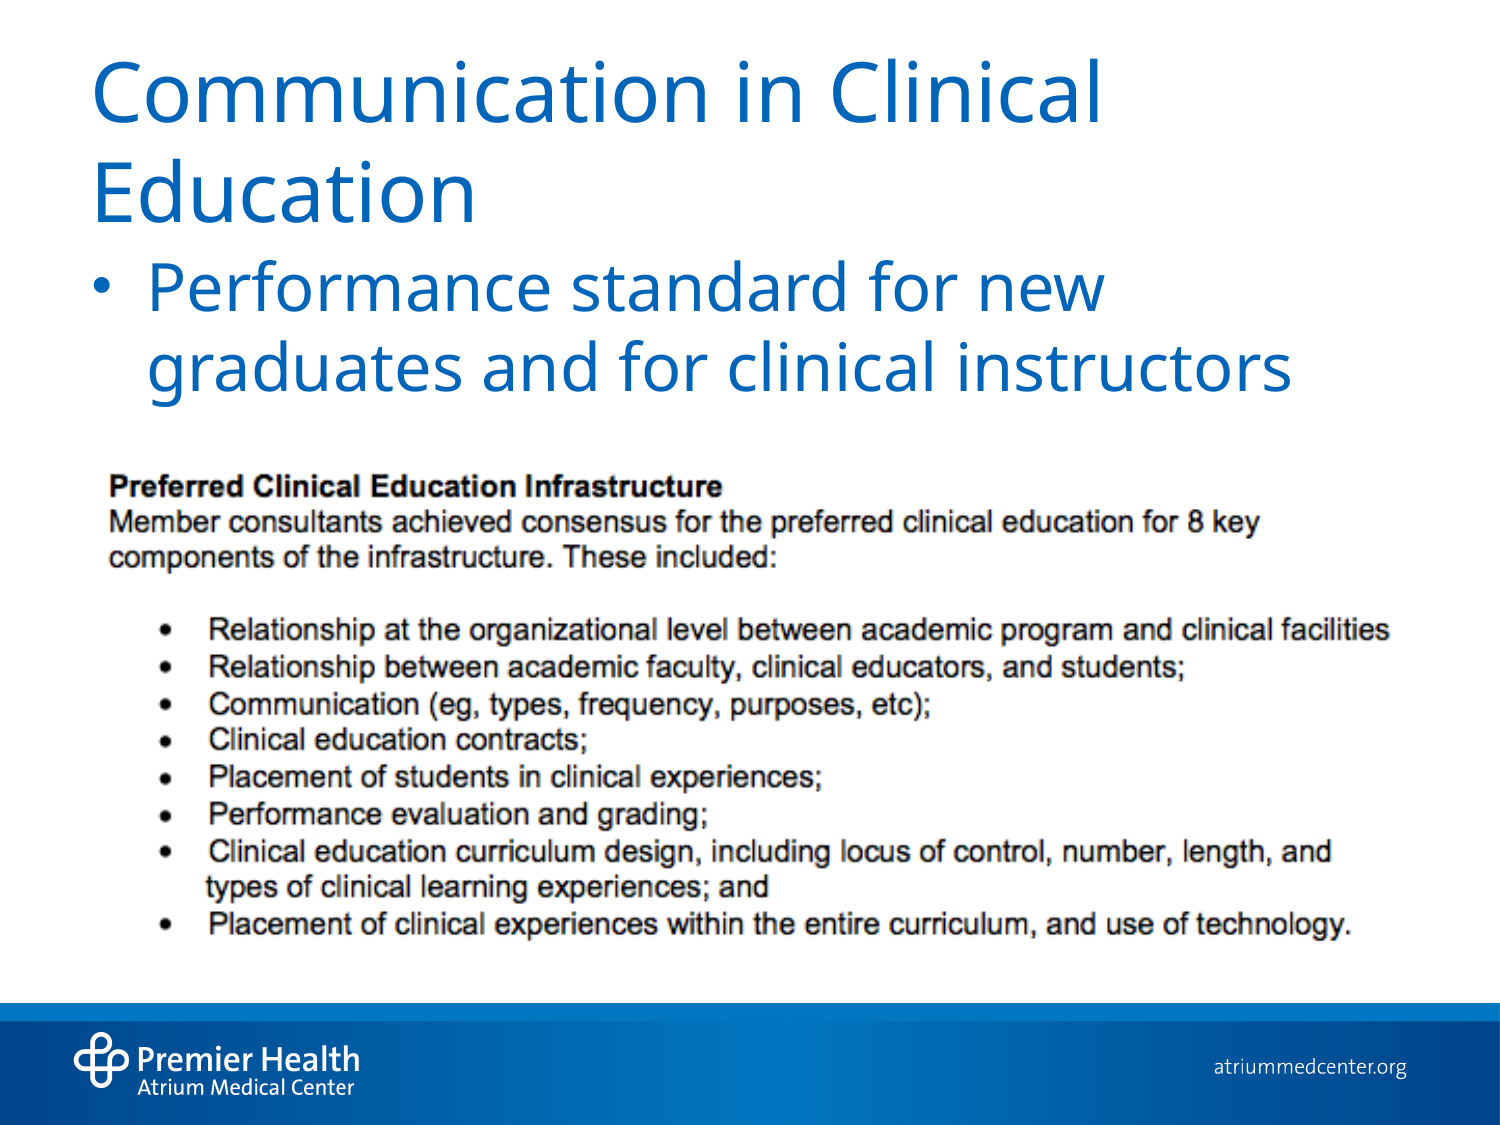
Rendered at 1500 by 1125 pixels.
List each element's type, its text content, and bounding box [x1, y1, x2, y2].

picture [78, 454, 1430, 965]
title Communication in Clinical Education [75, 45, 1425, 233]
list Performance standard for new graduates and for clinical instructors [75, 237, 1425, 455]
picture [0, 1003, 1500, 1125]
